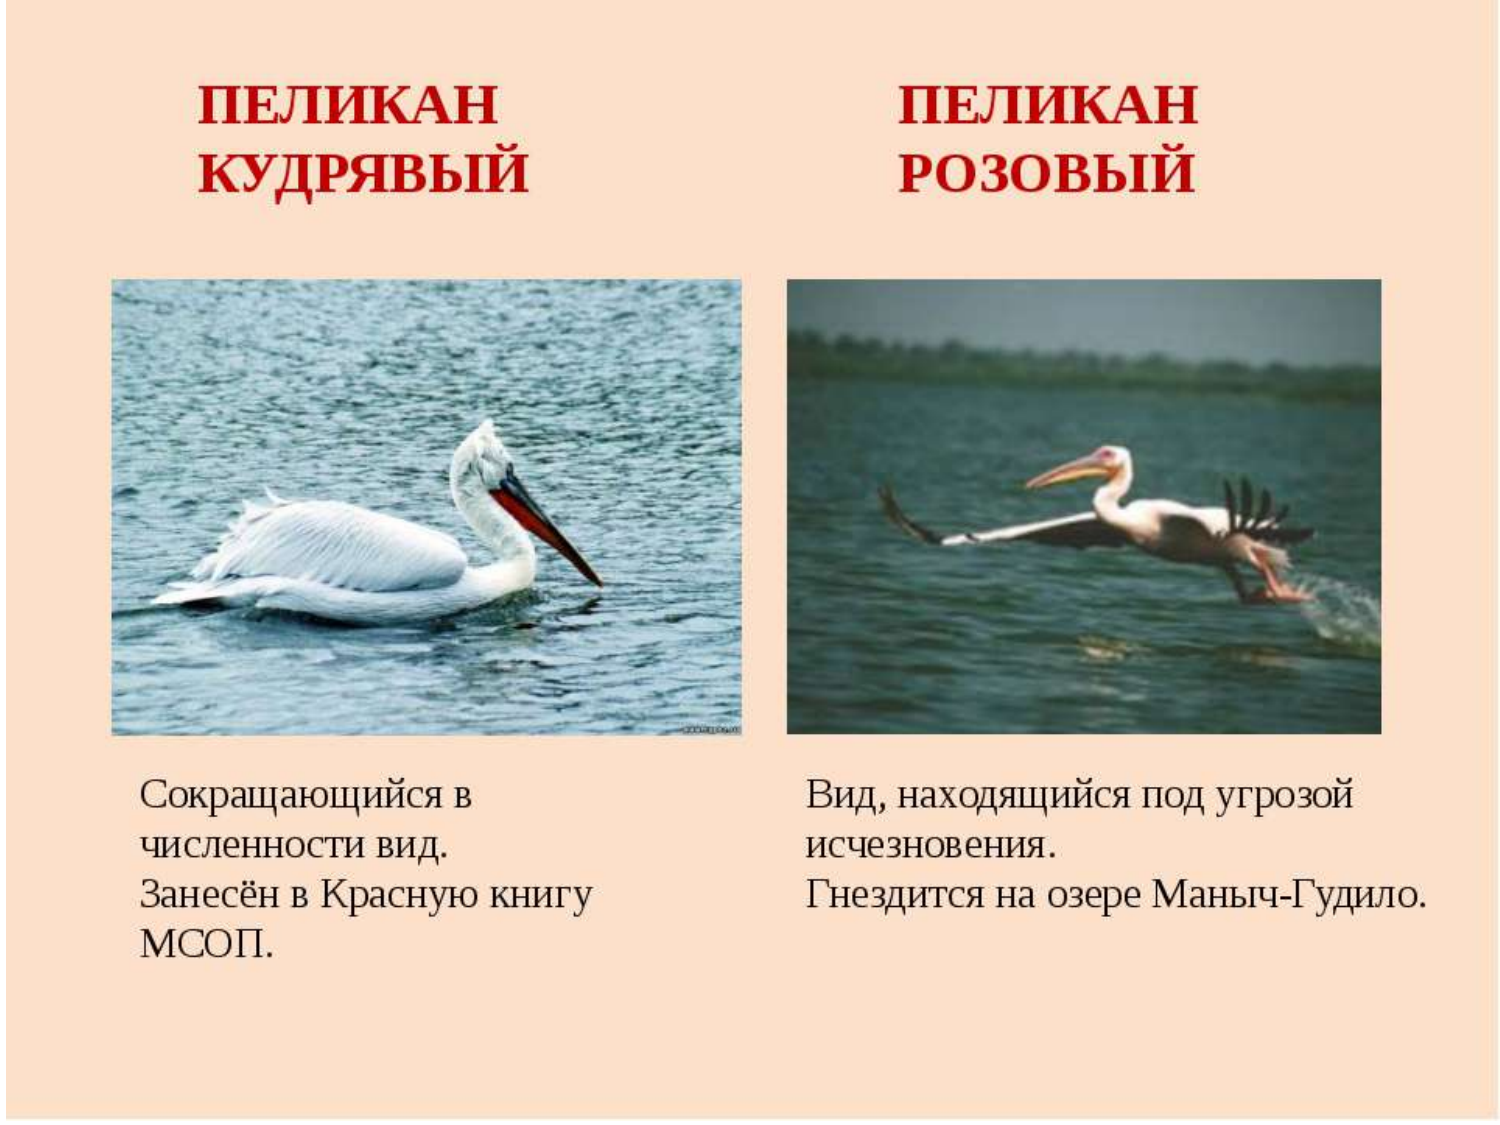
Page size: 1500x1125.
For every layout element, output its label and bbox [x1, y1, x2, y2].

list [5, 0, 1500, 1121]
